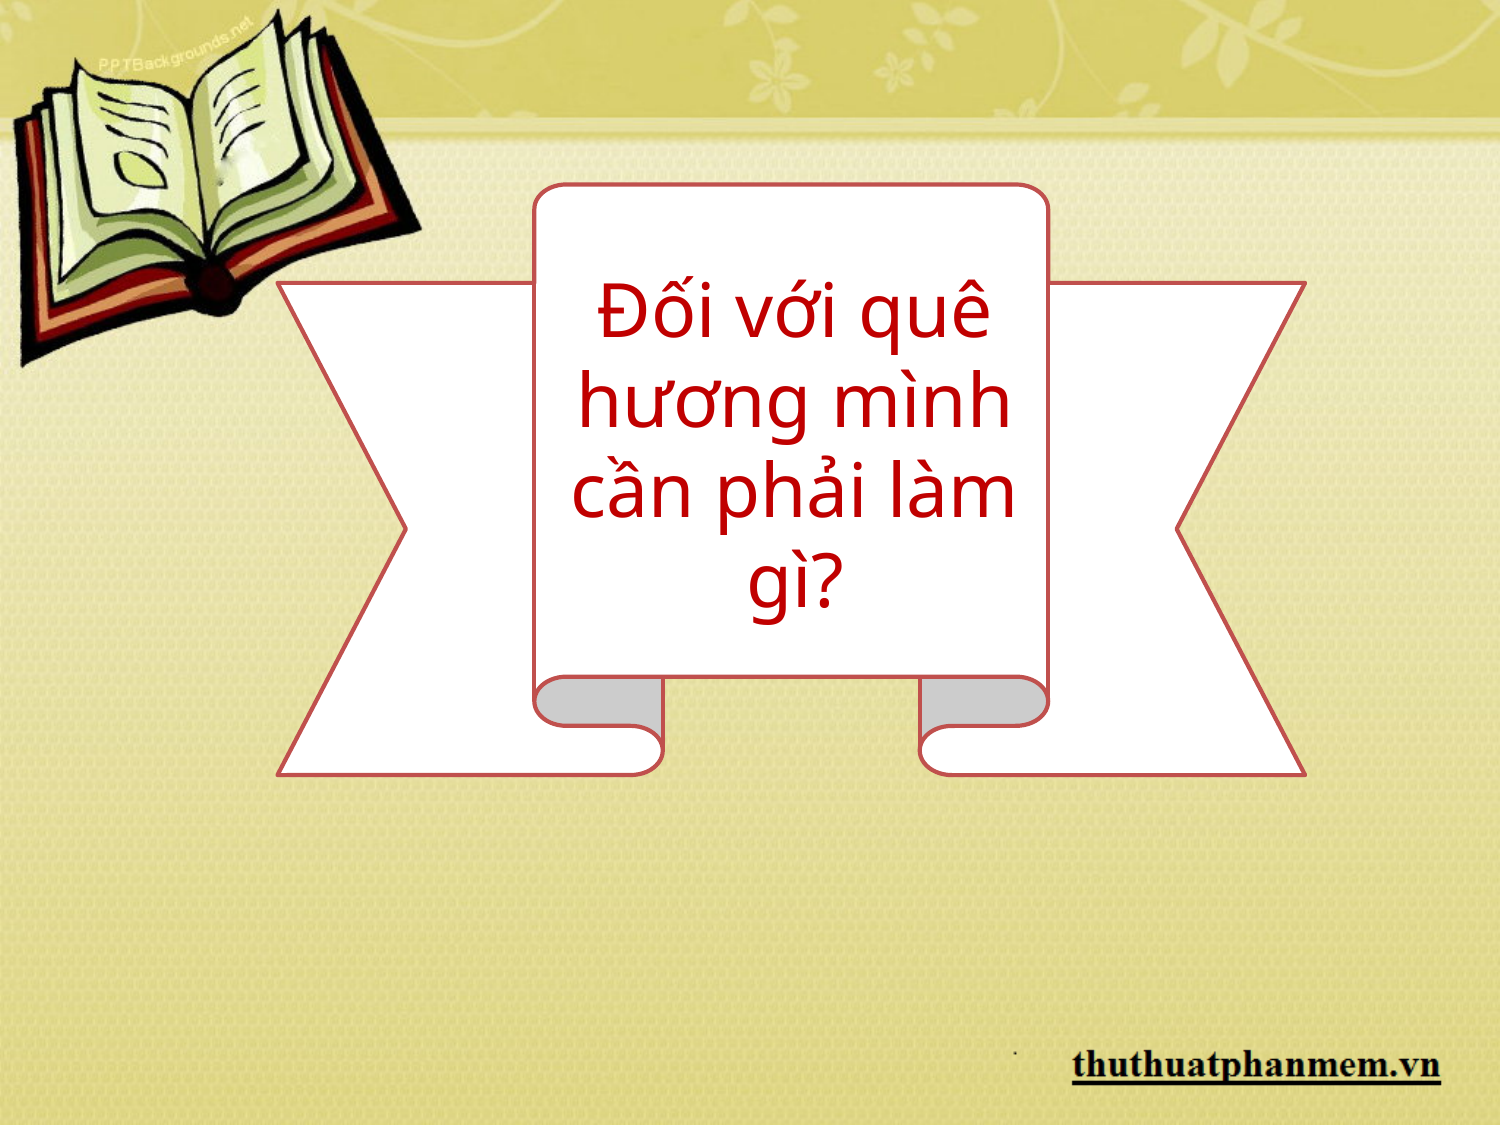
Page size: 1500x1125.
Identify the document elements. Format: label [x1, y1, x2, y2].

list [0, 0, 1500, 1125]
